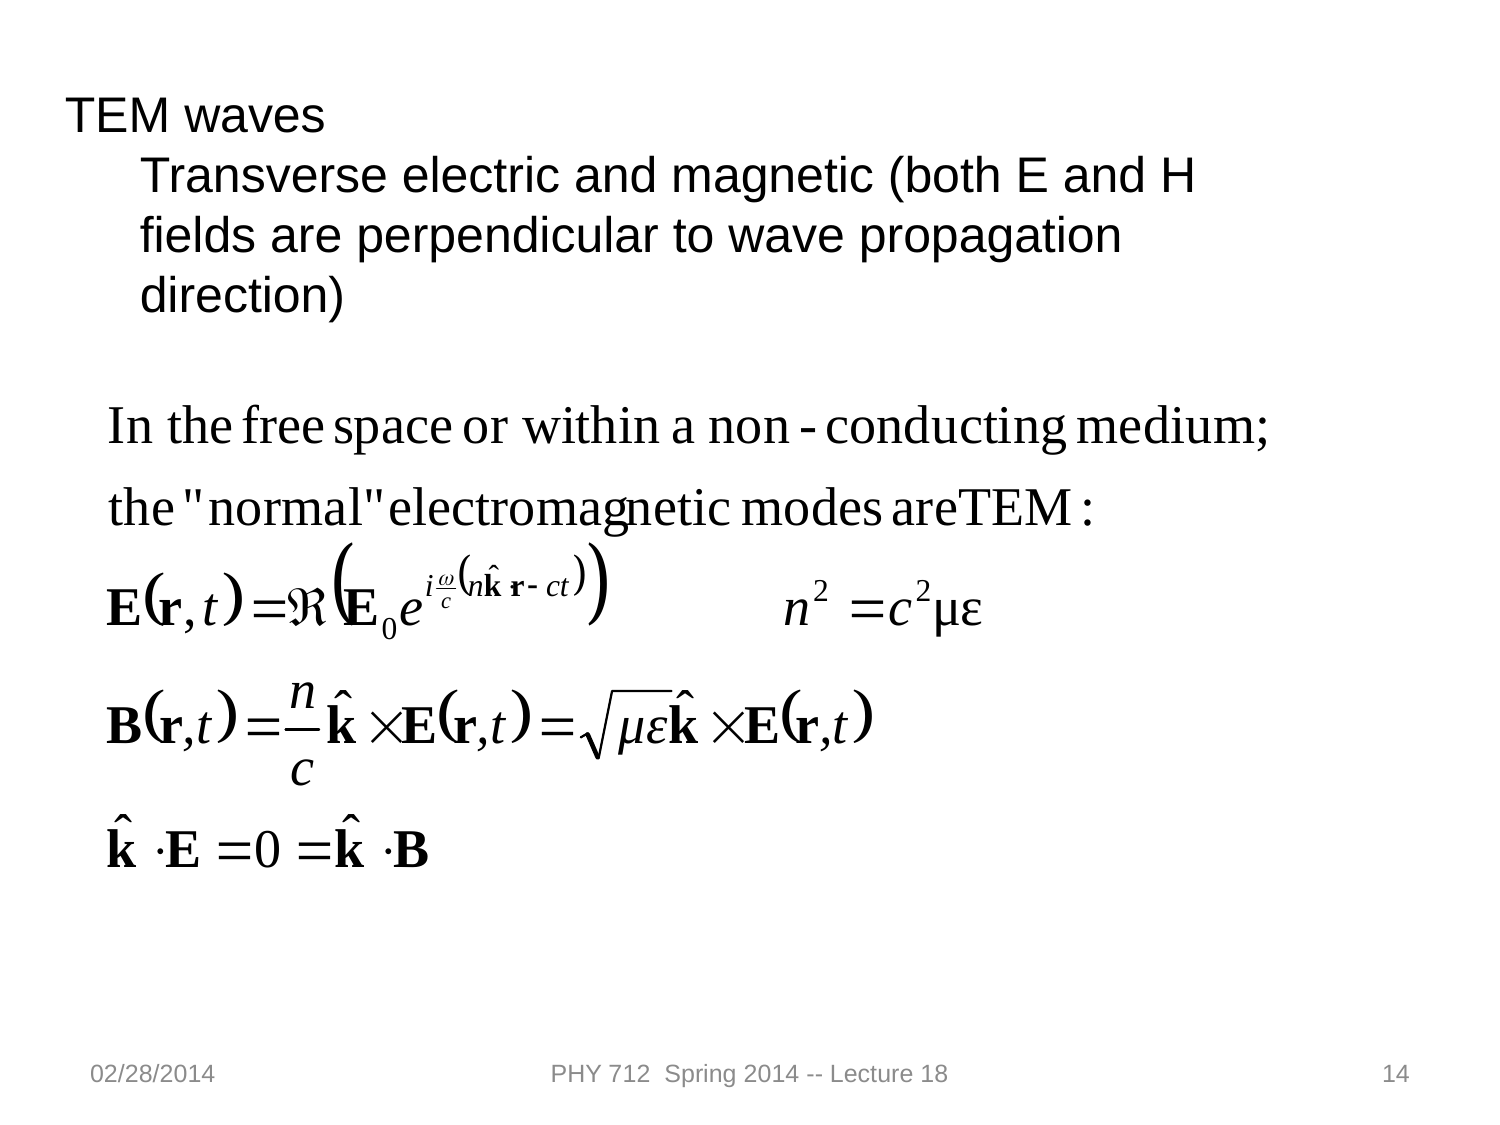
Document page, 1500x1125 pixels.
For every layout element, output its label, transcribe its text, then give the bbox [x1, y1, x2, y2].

text_box TEM waves Transverse electric and magnetic (both E and H fields are perpendicular to wave propagation direction) [49, 74, 1325, 390]
footer PHY 712 Spring 2014 -- Lecture 18 [512, 1042, 988, 1103]
slide_number 14 [1074, 1042, 1425, 1103]
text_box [99, 392, 1276, 881]
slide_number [75, 1042, 425, 1103]
